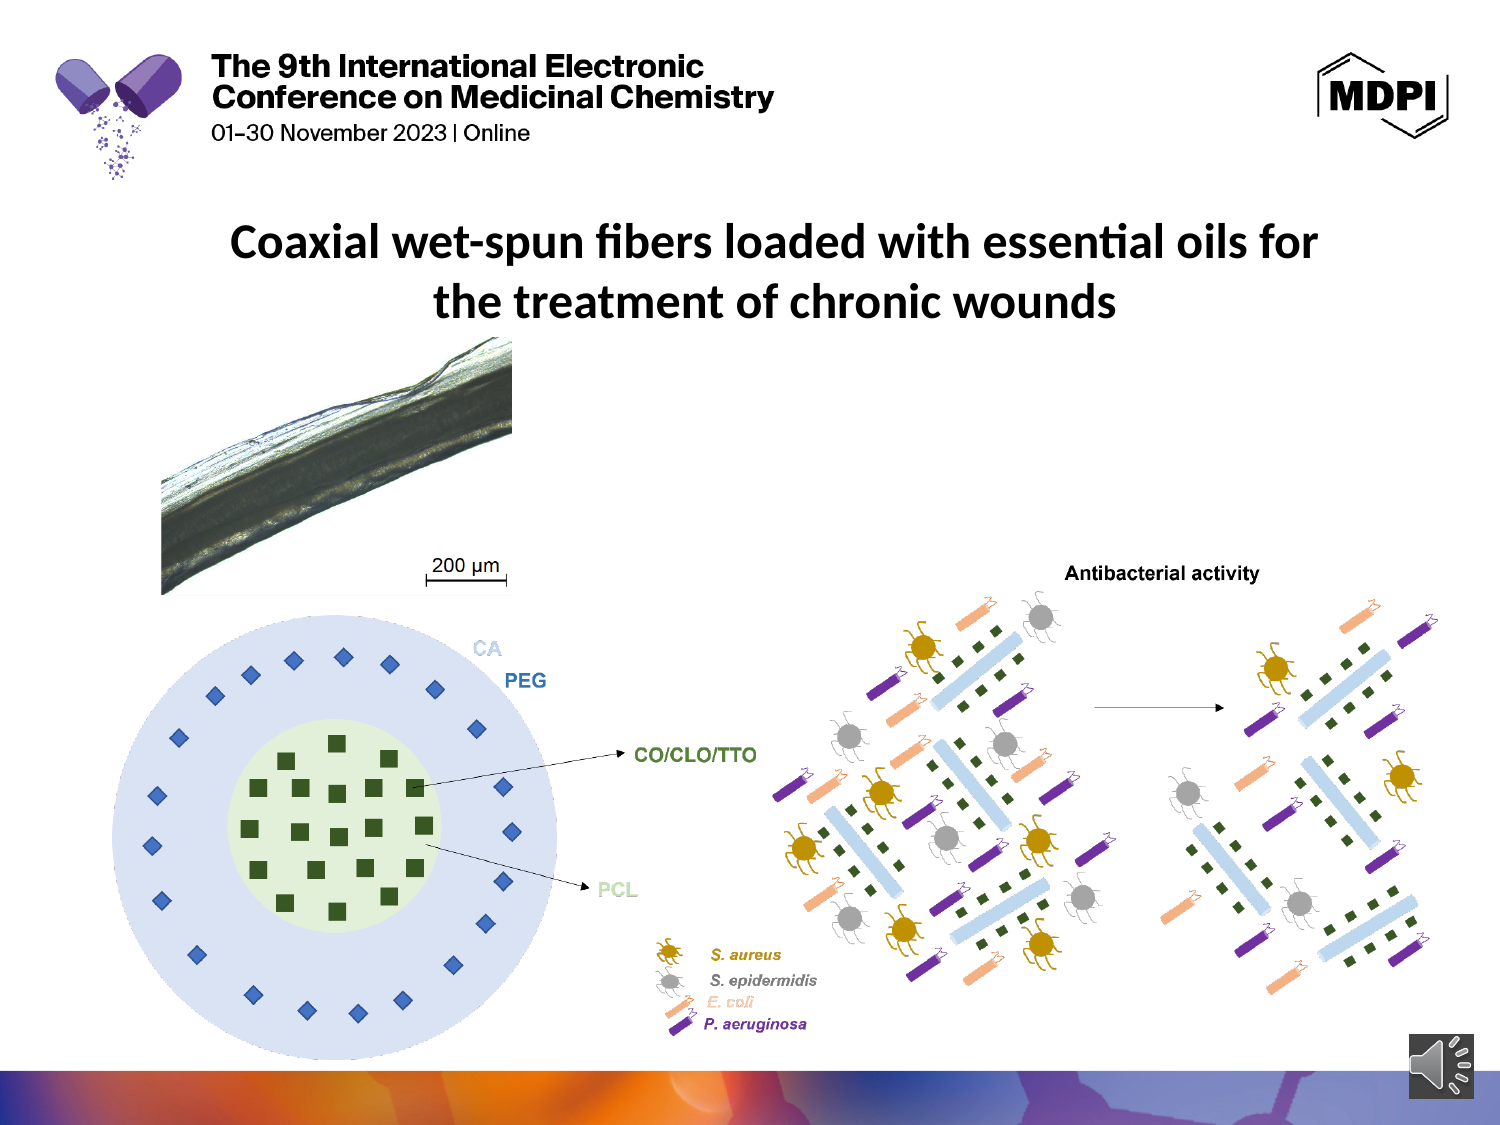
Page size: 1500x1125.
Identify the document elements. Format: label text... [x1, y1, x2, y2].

picture [0, 0, 1500, 1125]
slide_number 3 [1137, 1068, 1404, 1103]
slide_number 3 [1480, 1042, 1488, 1103]
text_box Coaxial wet-spun fibers loaded with essential oils for the treatment of chronic wounds [212, 201, 1338, 335]
